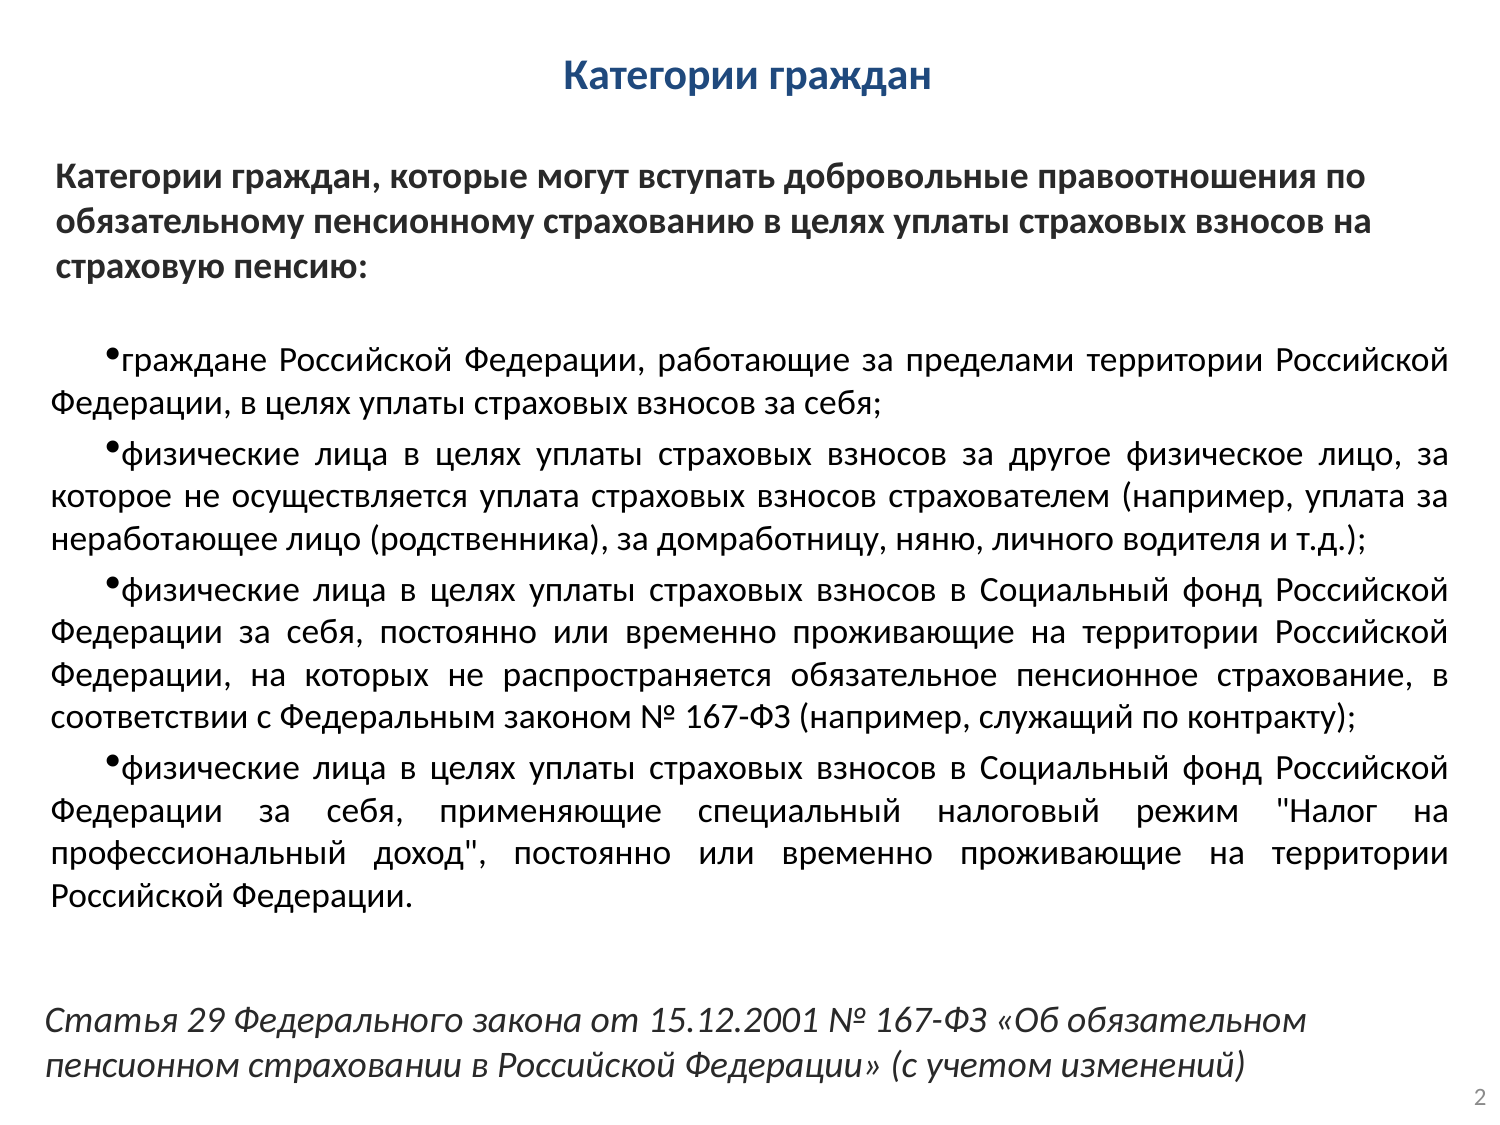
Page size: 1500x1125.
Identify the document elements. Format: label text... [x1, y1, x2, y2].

text_box граждане Российской Федерации, работающие за пределами территории Российской Федерации, в целях уплаты страховых взносов за себя; физические лица в целях уплаты страховых взносов за другое физическое лицо, за которое не осуществляется уплата страховых взносов страхователем (например, уплата за неработающее лицо (родственника), за домработницу, няню, личного водителя и т.д.); физические лица в целях уплаты страховых взносов в Социальный фонд Российской Федерации за себя, постоянно или временно проживающие на территории Российской Федерации, на которых не распространяется обязательное пенсионное страхование, в соответствии с Федеральным законом № 167-ФЗ (например, служащий по контракту); физические лица в целях уплаты страховых взносов в Социальный фонд Российской Федерации за себя, применяющие специальный налоговый режим "Налог на профессиональный доход", постоянно или временно проживающие на территории Российской Федерации. [35, 329, 1466, 922]
text_box Категории граждан [45, 41, 1452, 102]
text_box Статья 29 Федерального закона от 15.12.2001 № 167-ФЗ «Об обязательном пенсионном страховании в Российской Федерации» (с учетом изменений) [29, 987, 1472, 1093]
text_box Категории граждан, которые могут вступать добровольные правоотношения по обязательному пенсионному страхованию в целях уплаты страховых взносов на страховую пенсию: [40, 143, 1459, 293]
slide_number 2 [1151, 1065, 1500, 1125]
